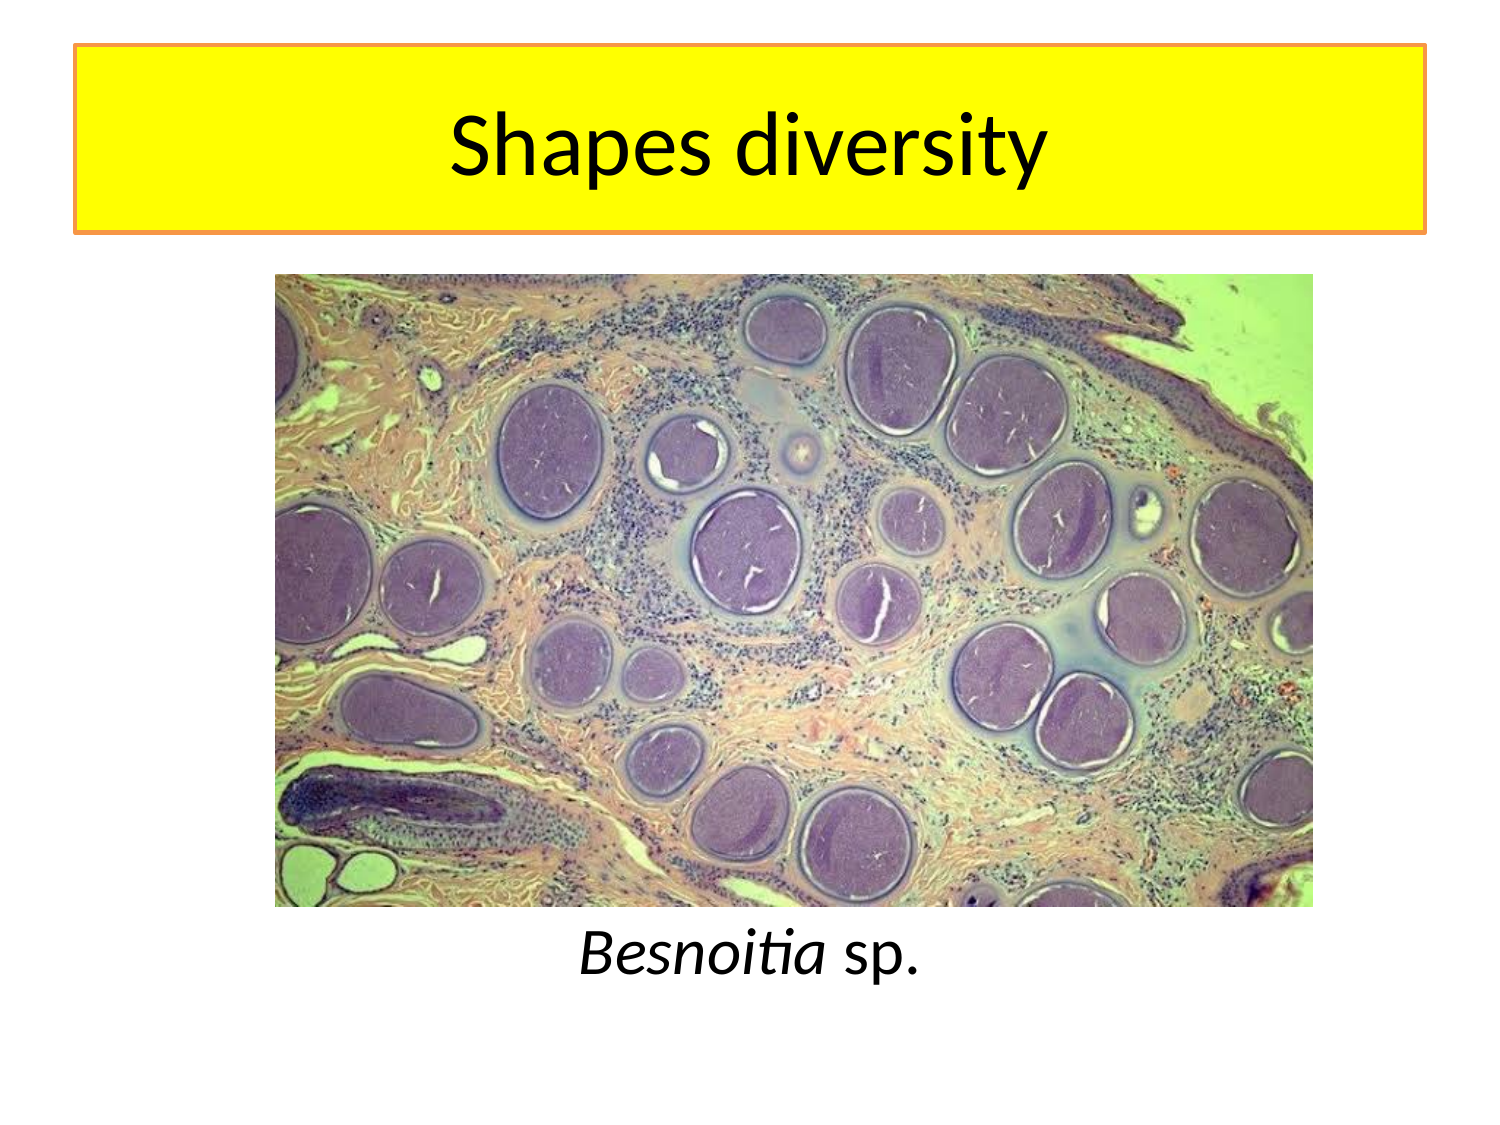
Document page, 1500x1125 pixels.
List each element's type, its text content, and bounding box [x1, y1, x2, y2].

picture [274, 274, 1313, 907]
list Besnoitia sp. [75, 900, 1425, 1005]
title Shapes diversity [73, 43, 1427, 235]
